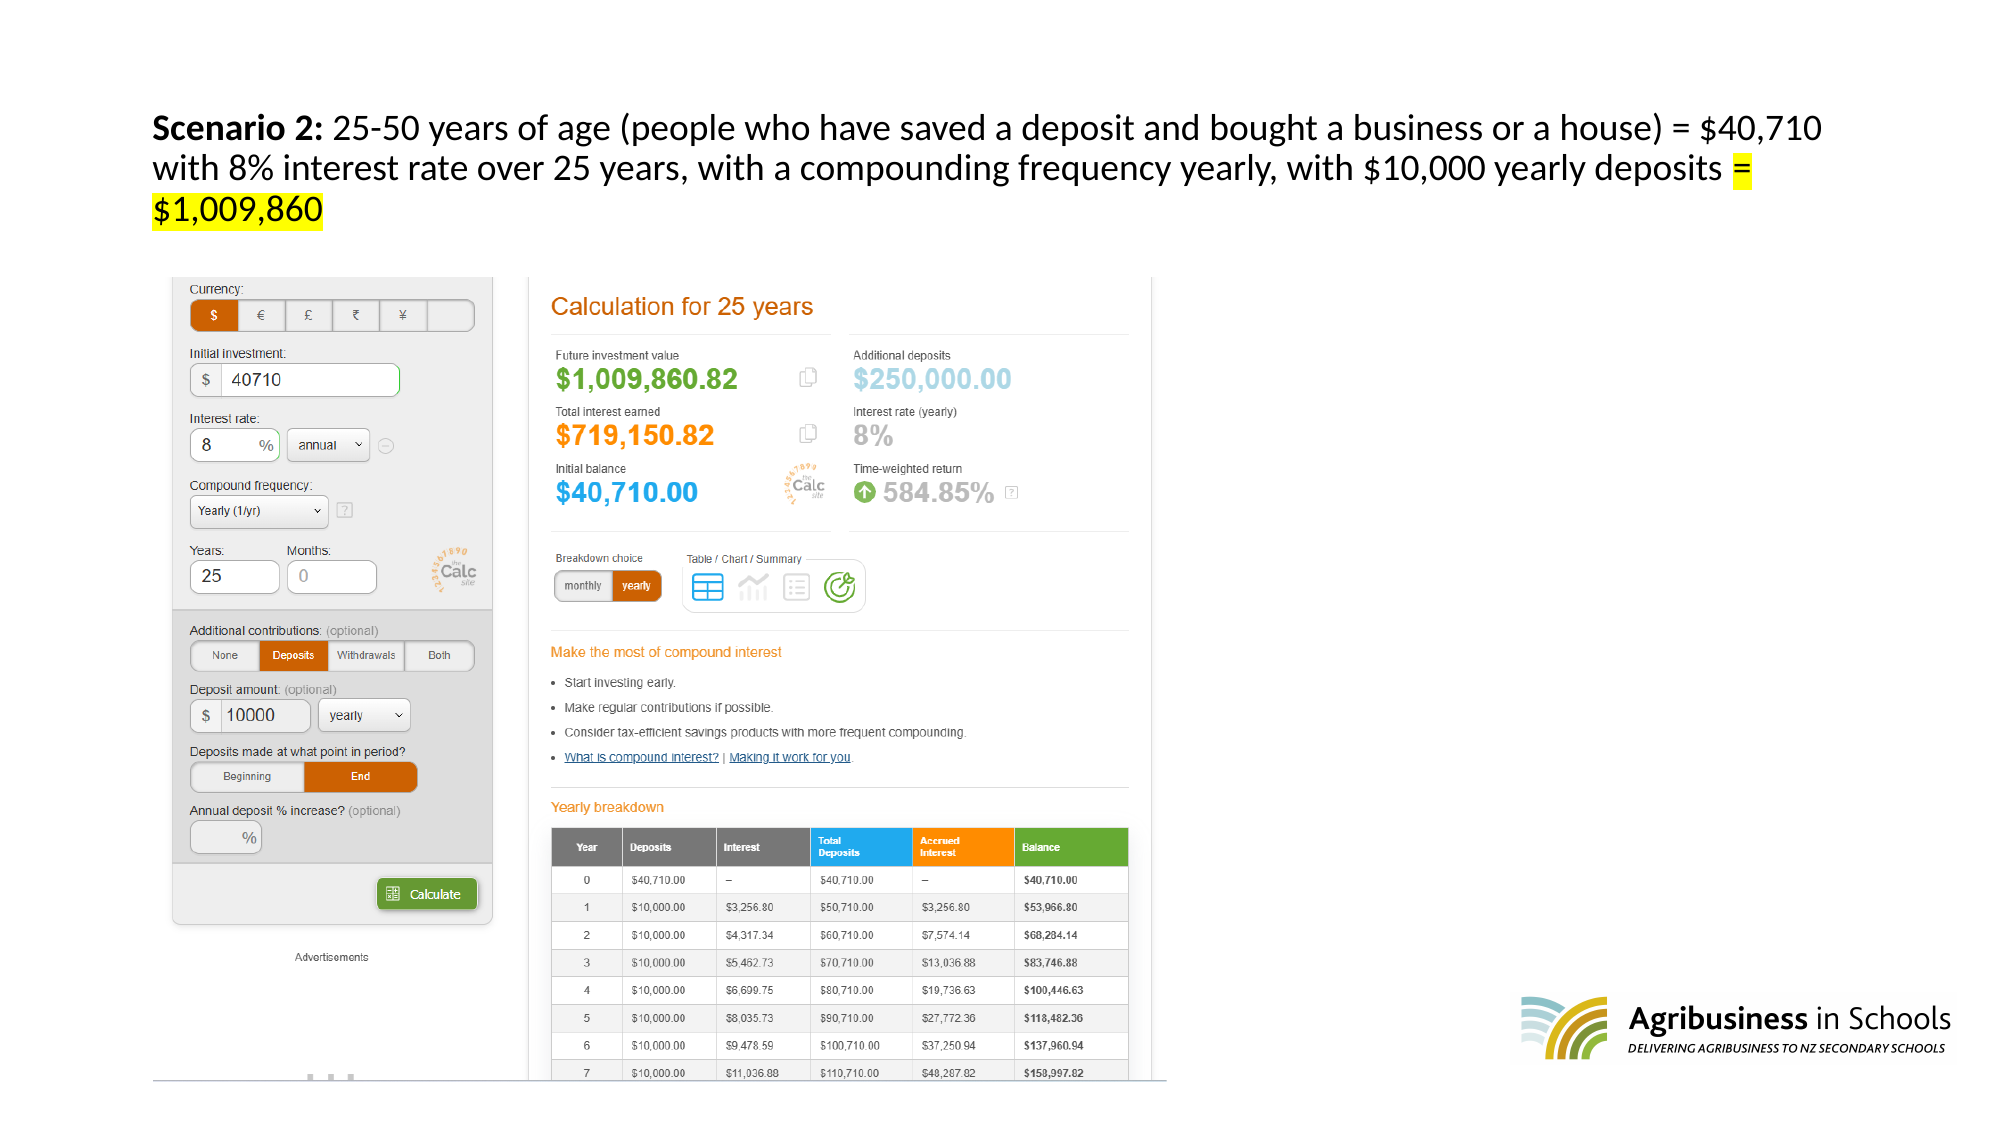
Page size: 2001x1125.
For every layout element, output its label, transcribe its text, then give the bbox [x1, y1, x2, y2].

title Scenario 2: 25-50 years of age (people who have saved a deposit and bought a business or a house) = $40,710 with 8% interest rate over 25 years, with a compounding frequency yearly, with $10,000 yearly deposits = $1,009,860 [137, 59, 1863, 278]
picture [152, 276, 1168, 1083]
picture [1509, 991, 1957, 1066]
